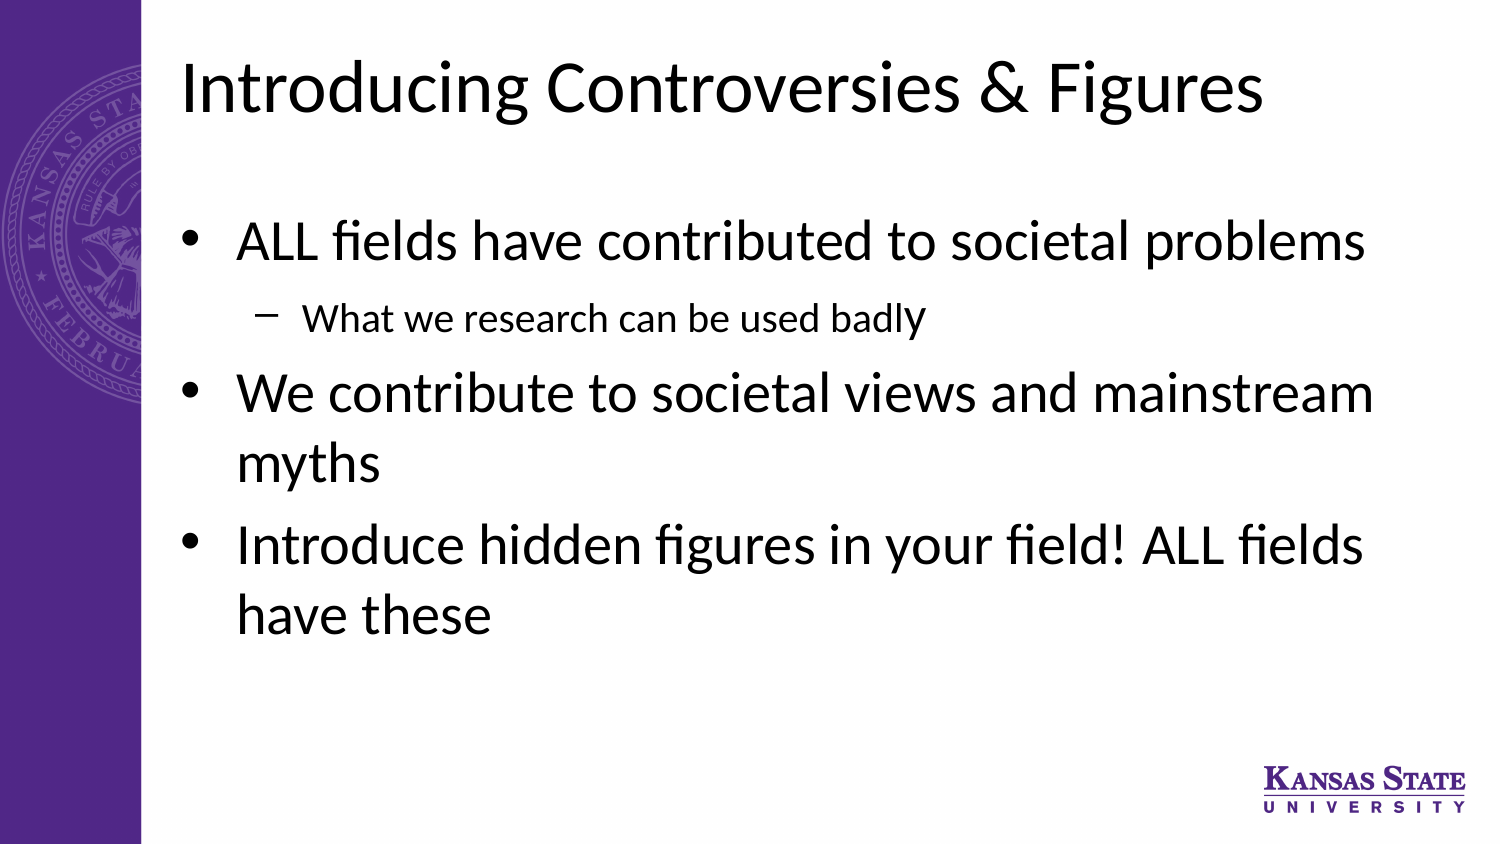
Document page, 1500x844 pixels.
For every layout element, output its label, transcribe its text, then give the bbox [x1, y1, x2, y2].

title Introducing Controversies & Figures [165, 12, 1418, 153]
list ALL fields have contributed to societal problems What we research can be used badly We contribute to societal views and mainstream myths Introduce hidden figures in your field! ALL fields have these [165, 195, 1418, 789]
picture [0, 0, 1500, 844]
